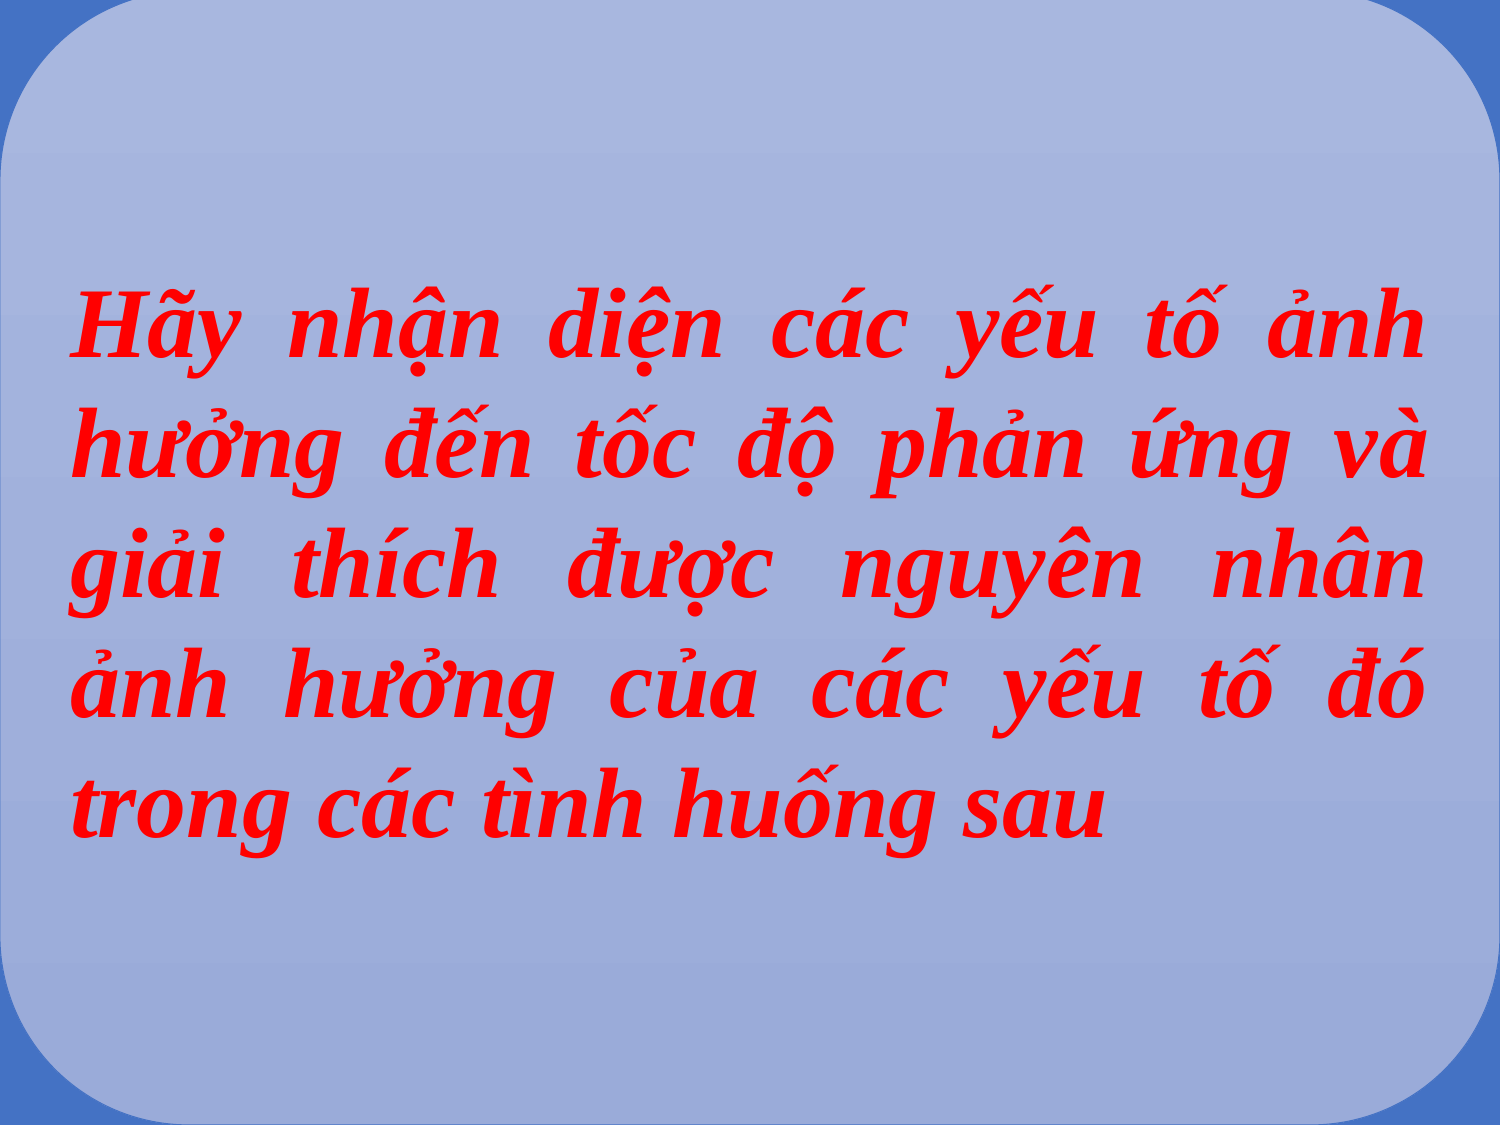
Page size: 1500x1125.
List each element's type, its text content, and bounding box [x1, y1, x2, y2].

text_box Hãy nhận diện các yếu tố ảnh hưởng đến tốc độ phản ứng và giải thích được nguyên nhân ảnh hưởng của các yếu tố đó trong các tình huống sau [0, 0, 1500, 1125]
